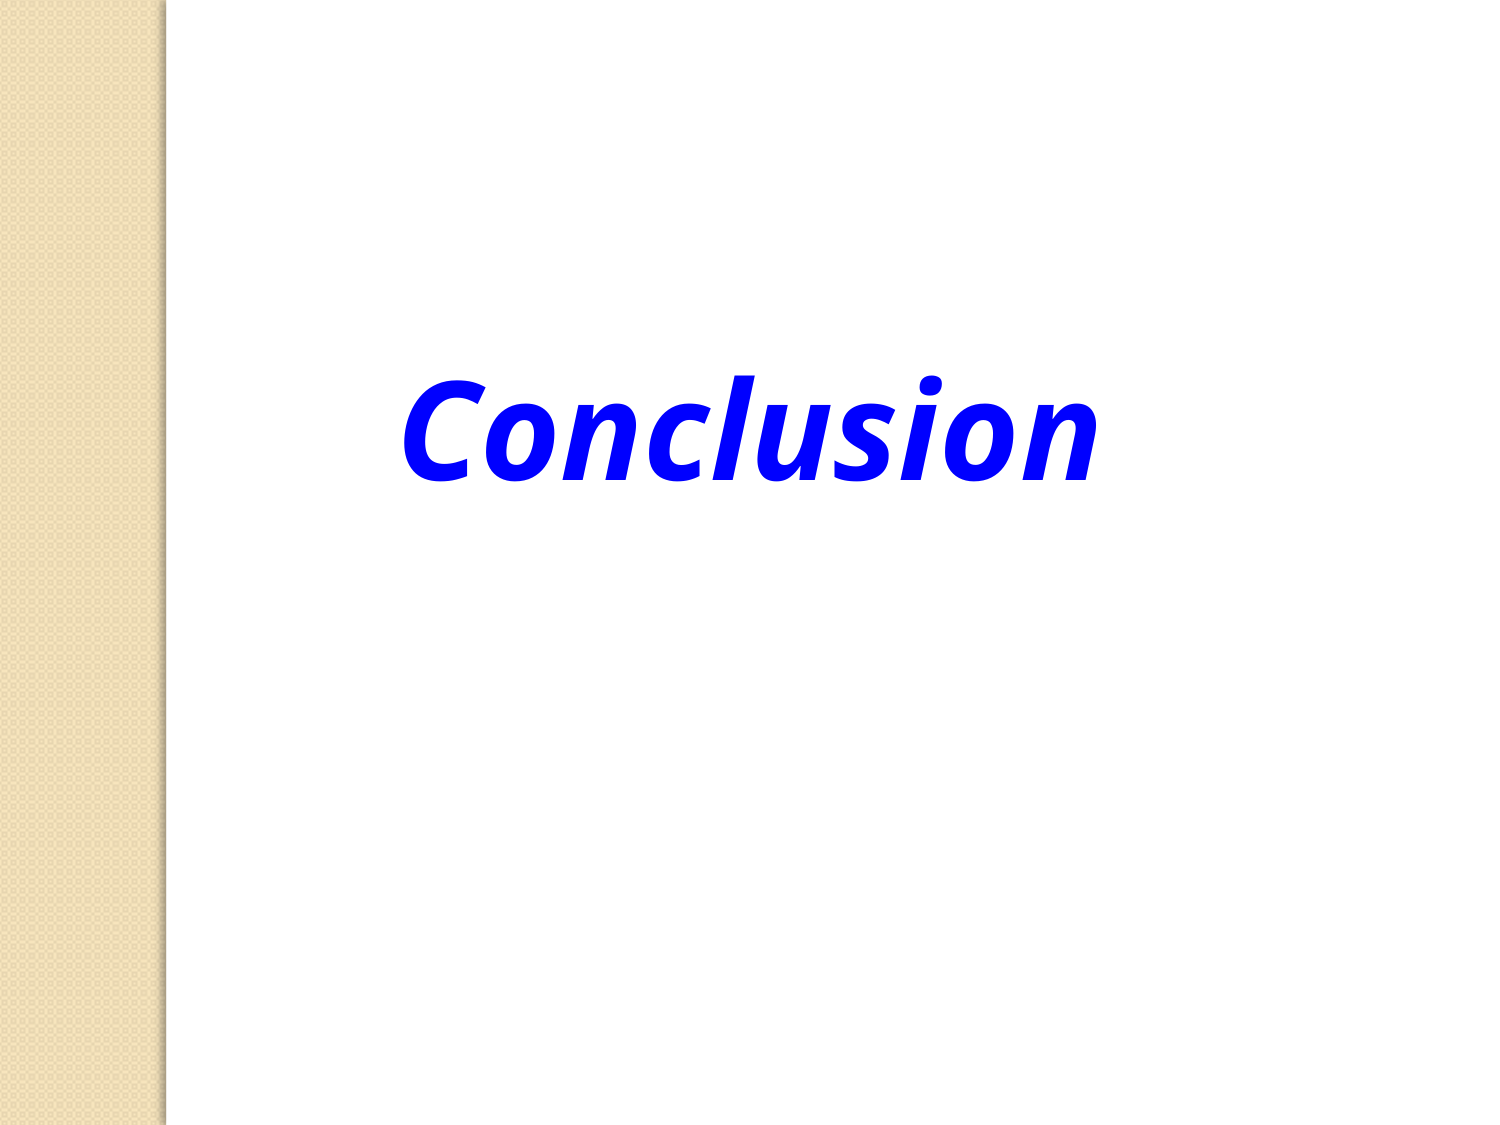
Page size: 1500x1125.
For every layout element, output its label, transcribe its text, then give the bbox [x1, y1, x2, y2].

text_box Conclusion [374, 335, 1125, 516]
